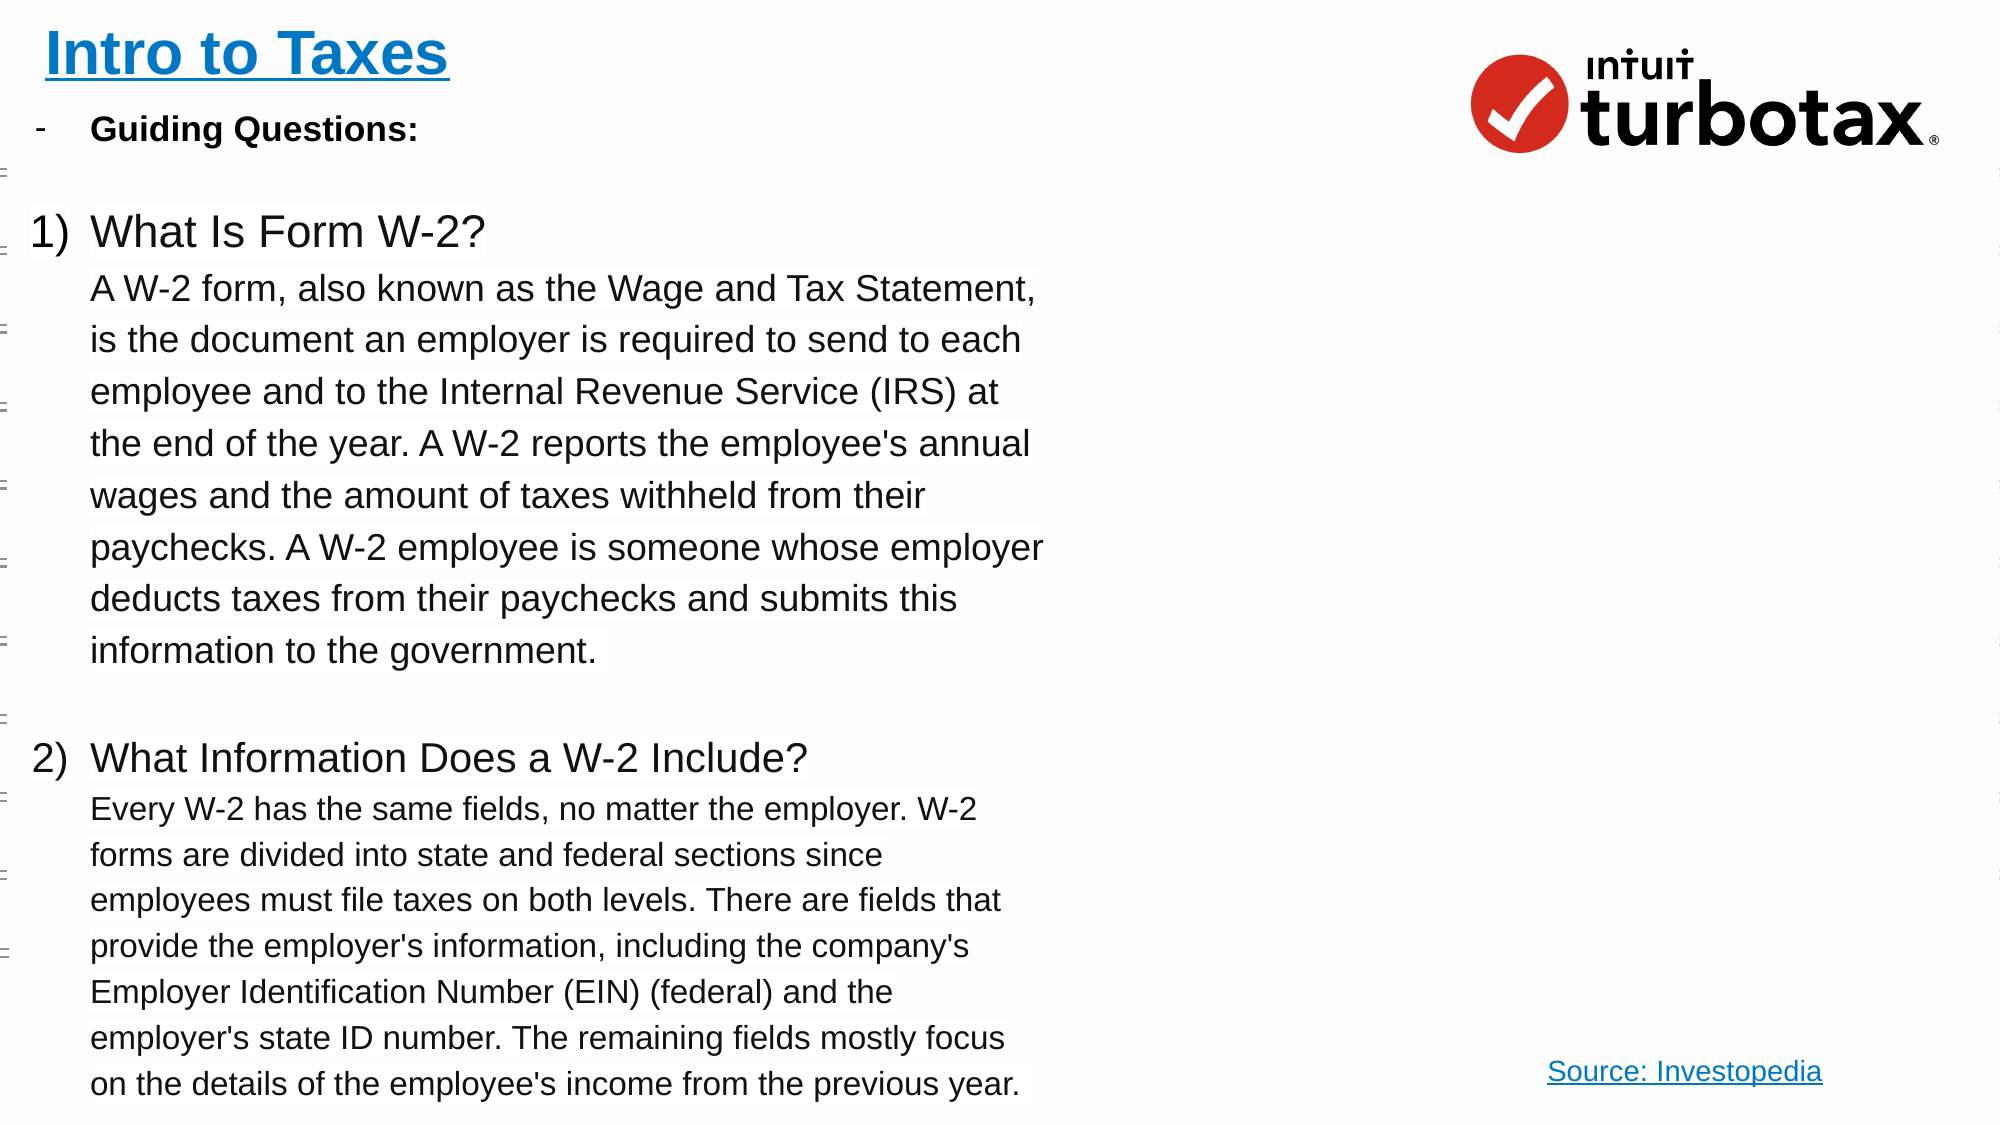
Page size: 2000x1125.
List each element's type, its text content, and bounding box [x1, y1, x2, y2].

text_box Source: Investopedia [1532, 1037, 2000, 1125]
text_box Guiding Questions: What Is Form W-2? A W-2 form, also known as the Wage and Tax Statement, is the document an employer is required to send to each employee and to the Internal Revenue Service (IRS) at the end of the year. A W-2 reports the employee's annual wages and the amount of taxes withheld from their paychecks. A W-2 employee is someone whose employer deducts taxes from their paychecks and submits this information to the government. What Information Does a W-2 Include? Every W-2 has the same fields, no matter the employer. W-2 forms are divided into state and federal sections since employees must file taxes on both levels. There are fields that provide the employer's information, including the company's Employer Identification Number (EIN) (federal) and the employer's state ID number. The remaining fields mostly focus on the details of the employee's income from the previous year. [0, 48, 1066, 630]
text_box Intro to Taxes [30, 9, 1417, 156]
picture [1422, 0, 1973, 202]
